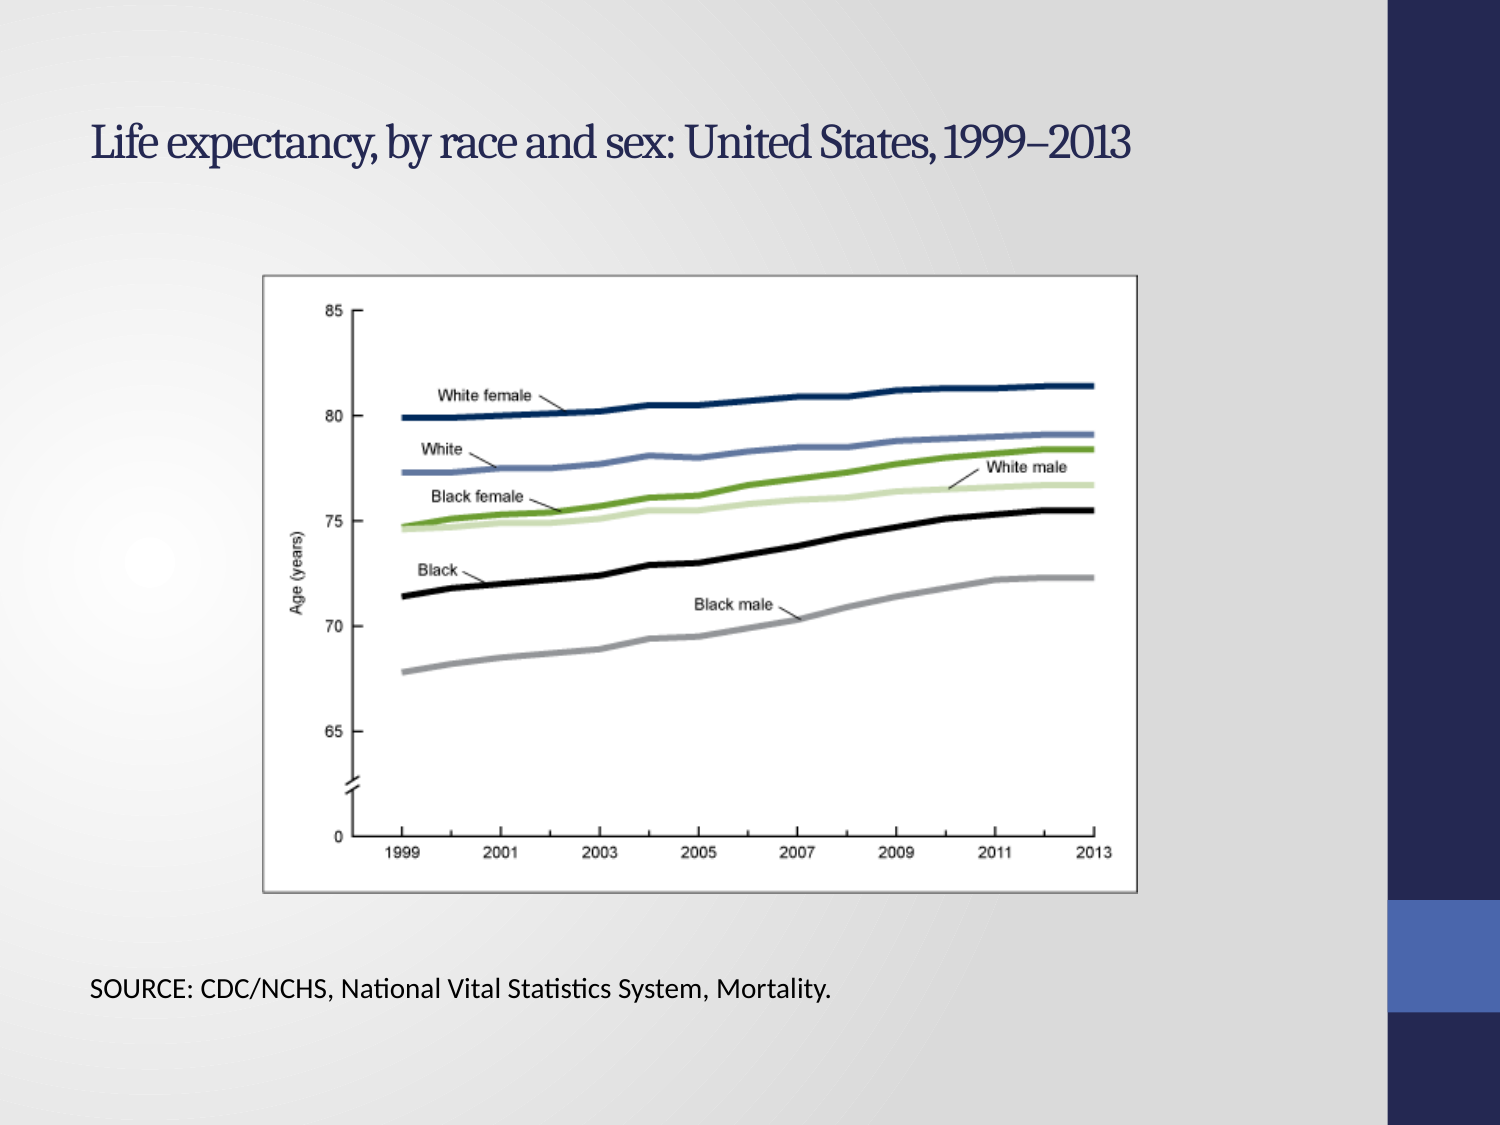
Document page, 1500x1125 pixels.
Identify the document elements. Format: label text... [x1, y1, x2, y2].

text_box SOURCE: CDC/NCHS, National Vital Statistics System, Mortality. [75, 962, 1100, 1013]
title Life expectancy, by race and sex: United States, 1999–2013 [75, 45, 1325, 233]
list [261, 274, 1138, 895]
